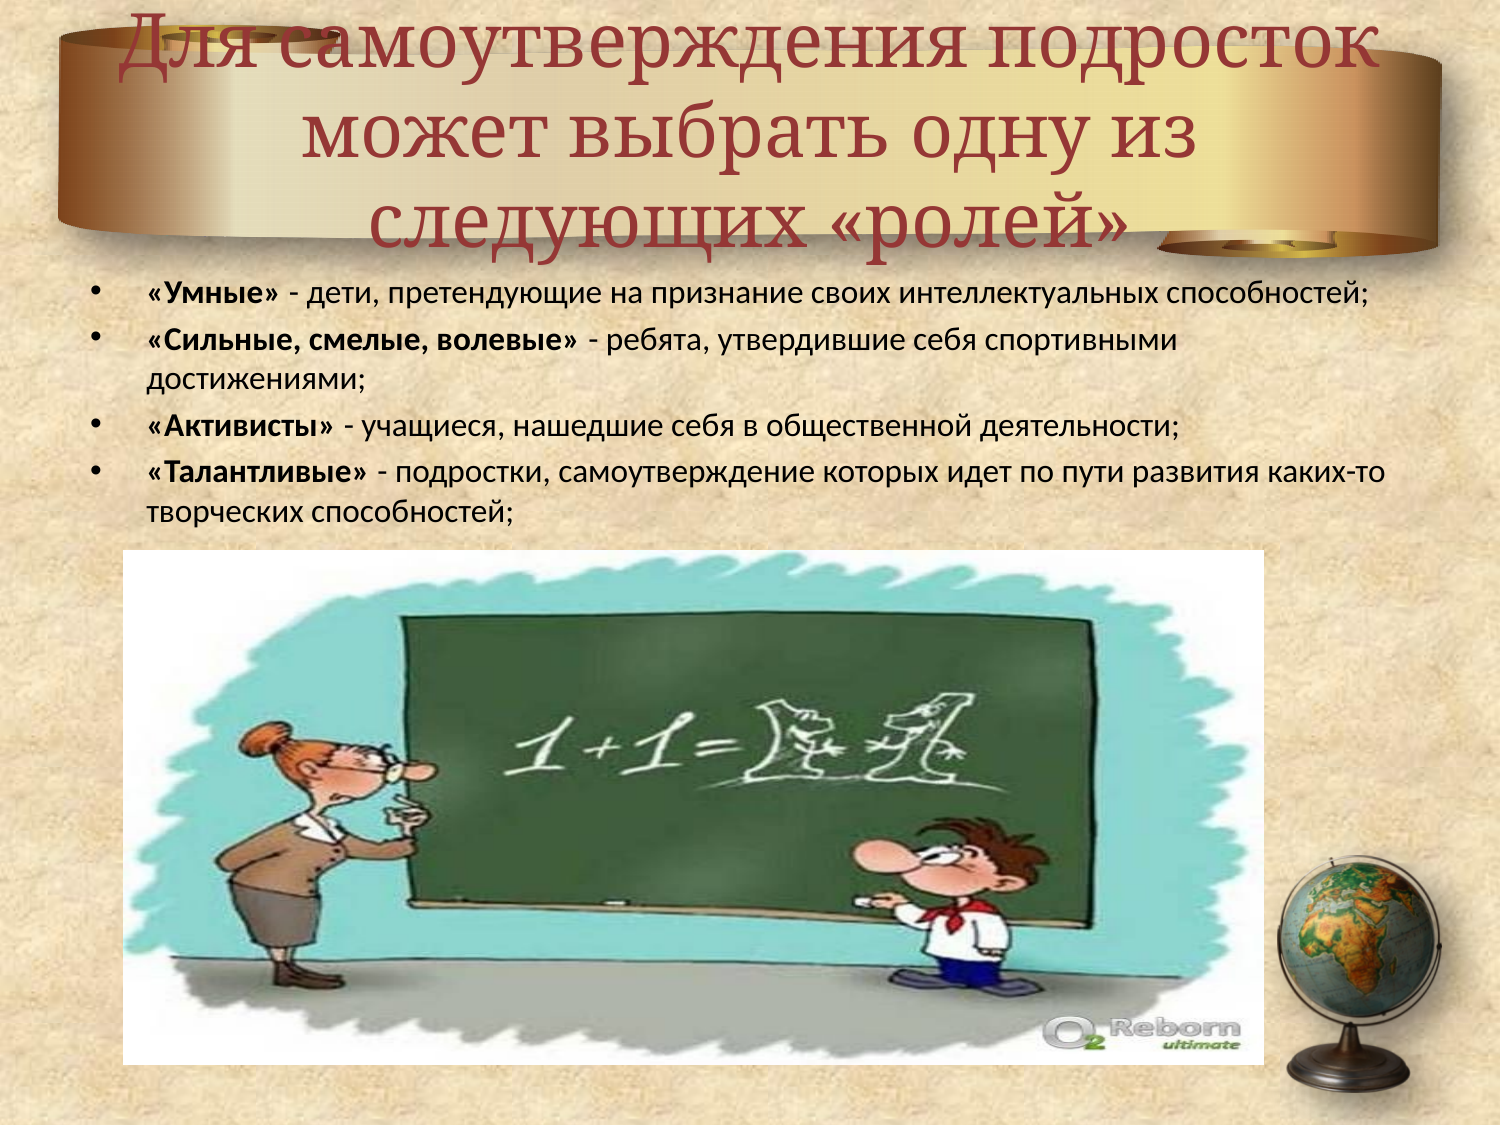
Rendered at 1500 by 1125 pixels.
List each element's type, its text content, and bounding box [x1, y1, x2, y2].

list «Умные» - дети, претендующие на признание своих интеллектуальных способностей; «Сильные, смелые, волевые» - ребята, утвердившие себя спортивными достижениями; «Активисты» - учащиеся, нашедшие себя в общественной деятельности; «Талантливые» - подростки, самоутверждение которых идет по пути развития каких-то творческих способностей; [74, 267, 1412, 1006]
picture [0, 0, 1500, 1125]
